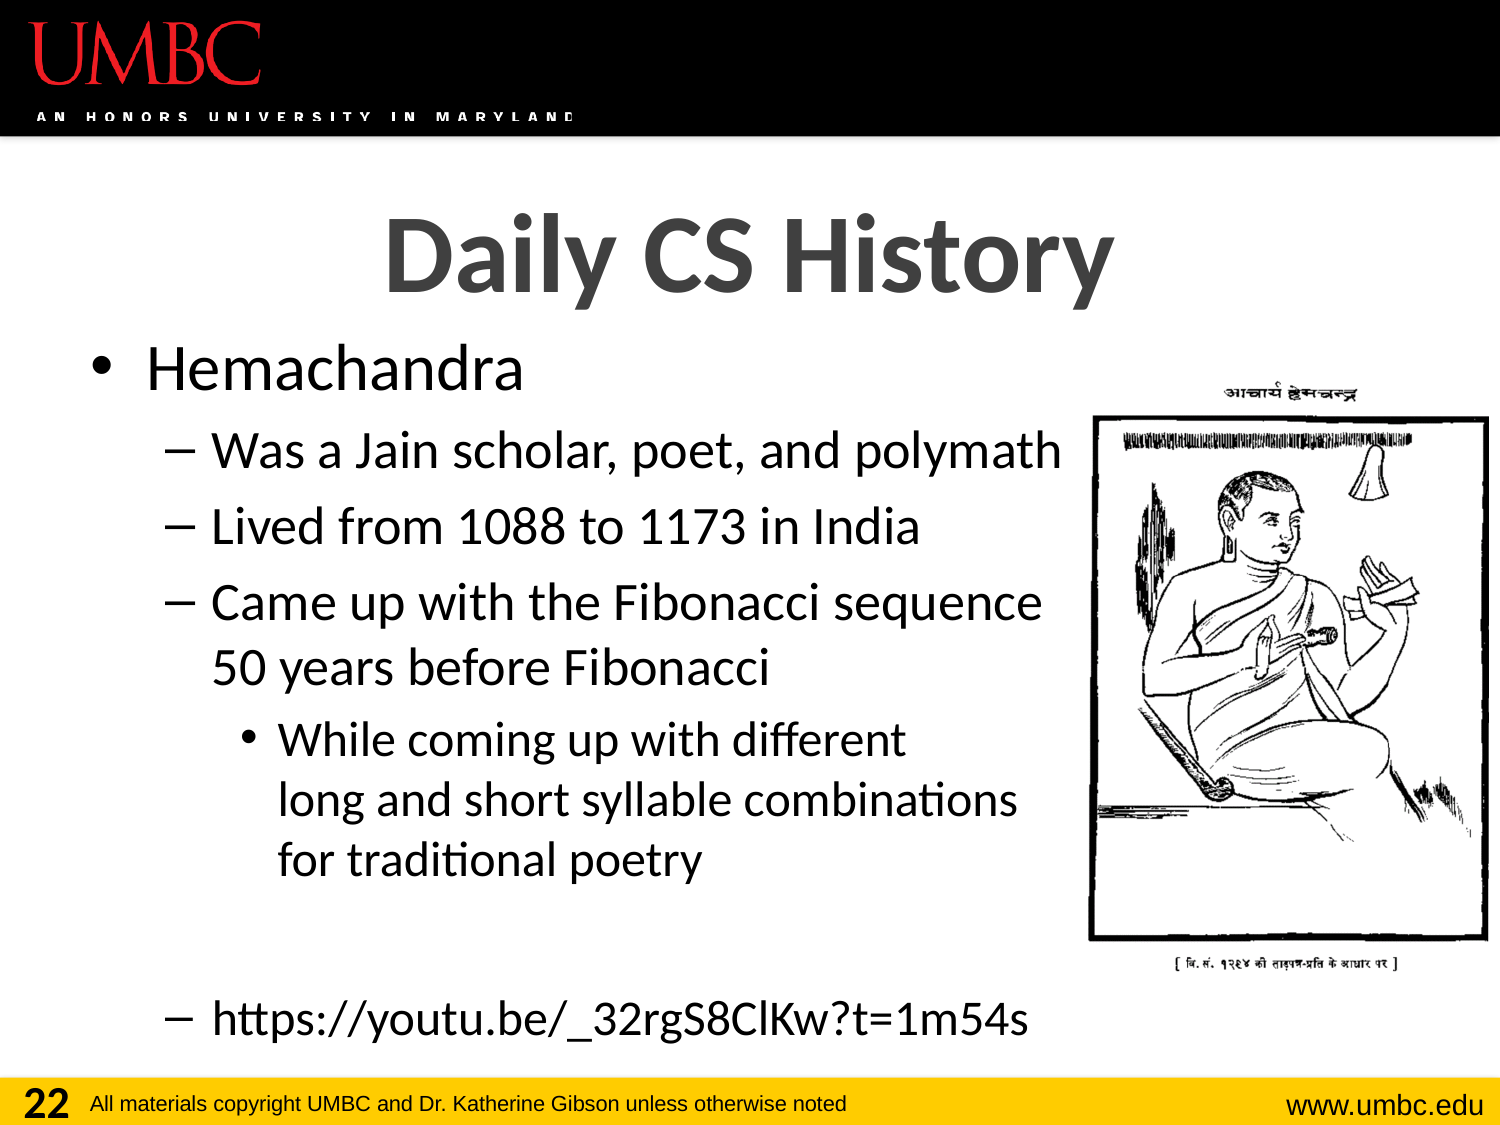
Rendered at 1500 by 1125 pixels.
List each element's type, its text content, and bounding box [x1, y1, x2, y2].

text_box Daily CS History [368, 172, 1132, 323]
picture [1086, 377, 1490, 973]
list Hemachandra Was a Jain scholar, poet, and polymath Lived from 1088 to 1173 in India Came up with the Fibonacci sequence 50 years before Fibonacci While coming up with different long and short syllable combinations for traditional poetry https://youtu.be/_32rgS8ClKw?t=1m54s [75, 316, 1500, 1058]
slide_number 22 [0, 1065, 94, 1125]
